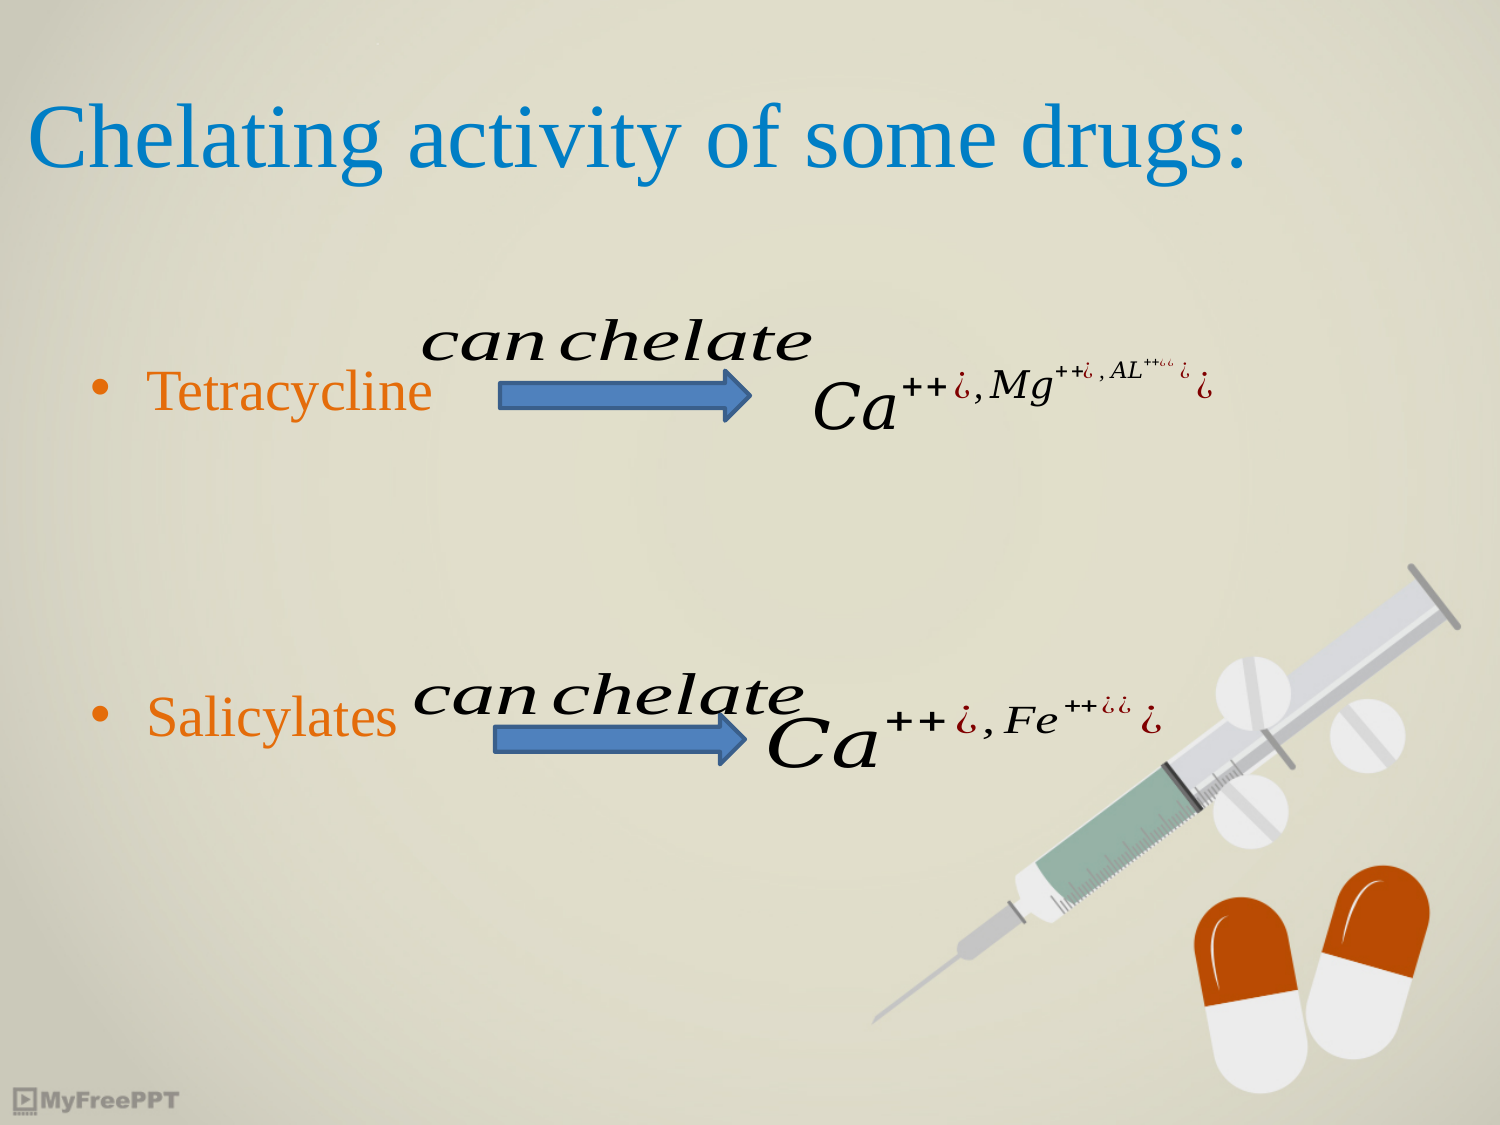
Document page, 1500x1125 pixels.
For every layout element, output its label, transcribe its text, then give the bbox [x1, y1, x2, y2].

text_box [497, 368, 753, 423]
title Chelating activity of some drugs: [12, 37, 1500, 225]
picture [0, 0, 1500, 1125]
list Tetracycline Salicylates [75, 262, 1150, 1005]
text_box [492, 712, 748, 767]
